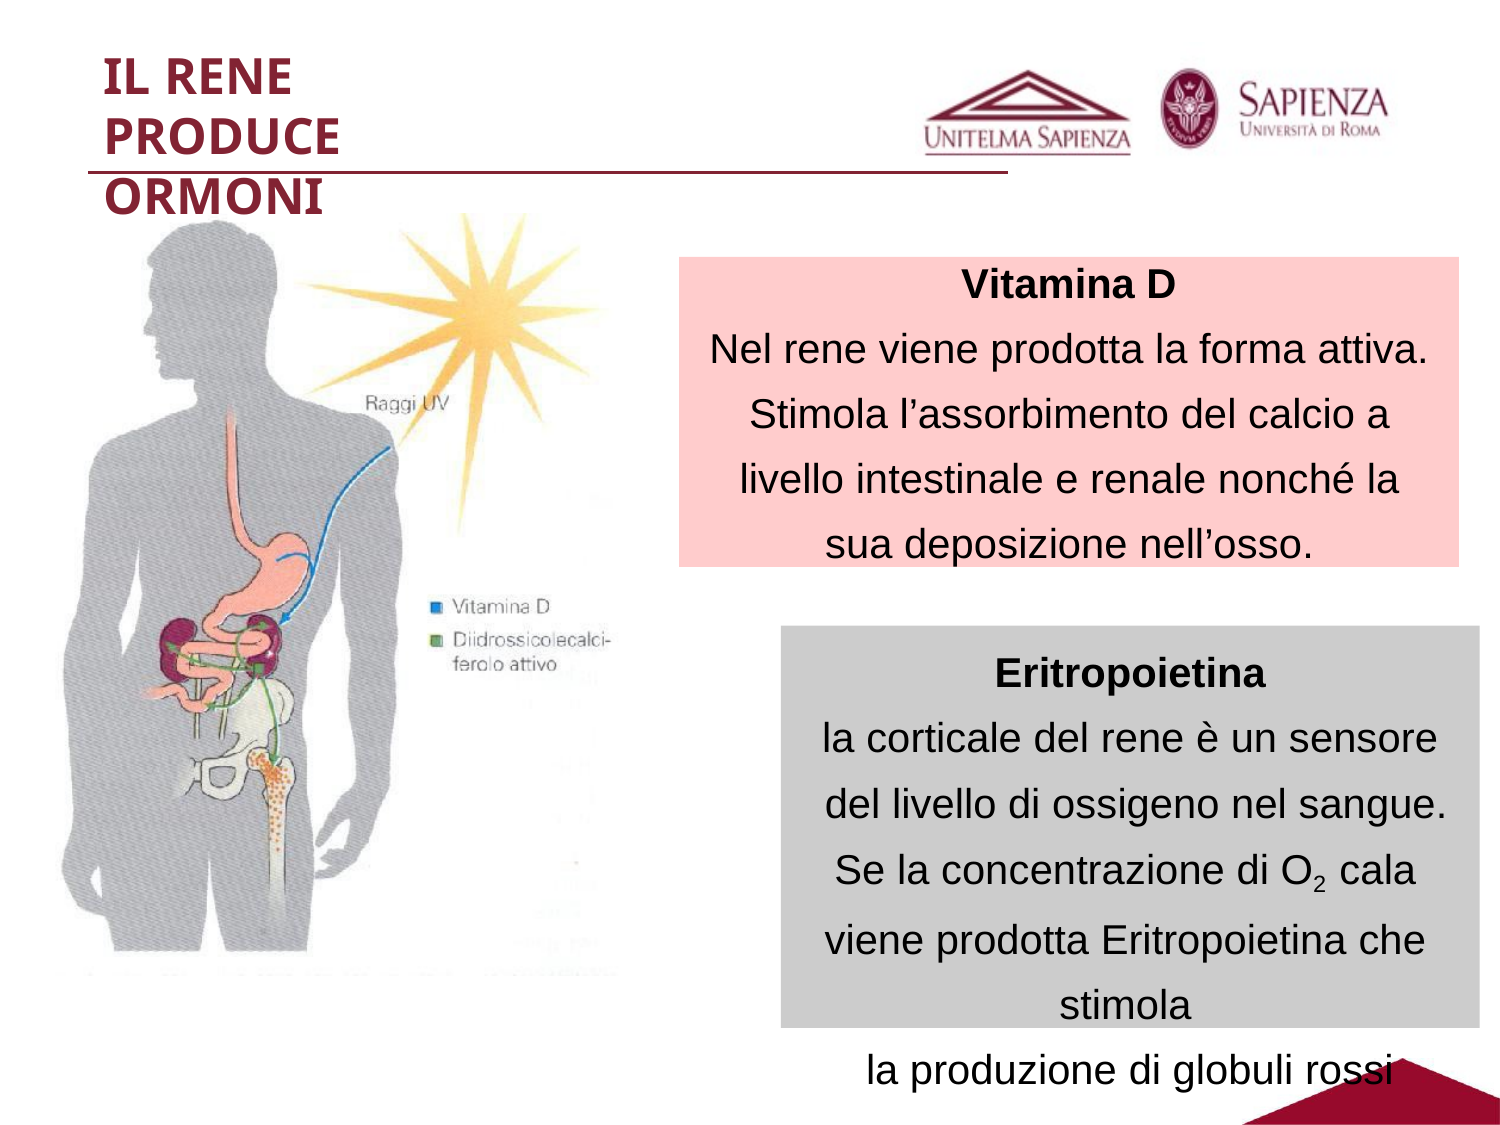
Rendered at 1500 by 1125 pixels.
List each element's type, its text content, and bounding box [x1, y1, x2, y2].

text_box Eritropoietina la corticale del rene è un sensore del livello di ossigeno nel sangue. Se la concentrazione di O2 cala viene prodotta Eritropoietina che stimola la produzione di globuli rossi [777, 646, 1473, 1093]
text_box [46, 213, 710, 976]
text_box [915, 42, 1401, 161]
text_box [780, 625, 1480, 1028]
picture [1241, 1058, 1500, 1125]
text_box Vitamina D Nel rene viene prodotta la forma attiva. Stimola l’assorbimento del calcio a livello intestinale e renale nonché la sua deposizione nell’osso. [679, 256, 1459, 567]
text_box IL RENE PRODUCE ORMONI [101, 44, 514, 225]
